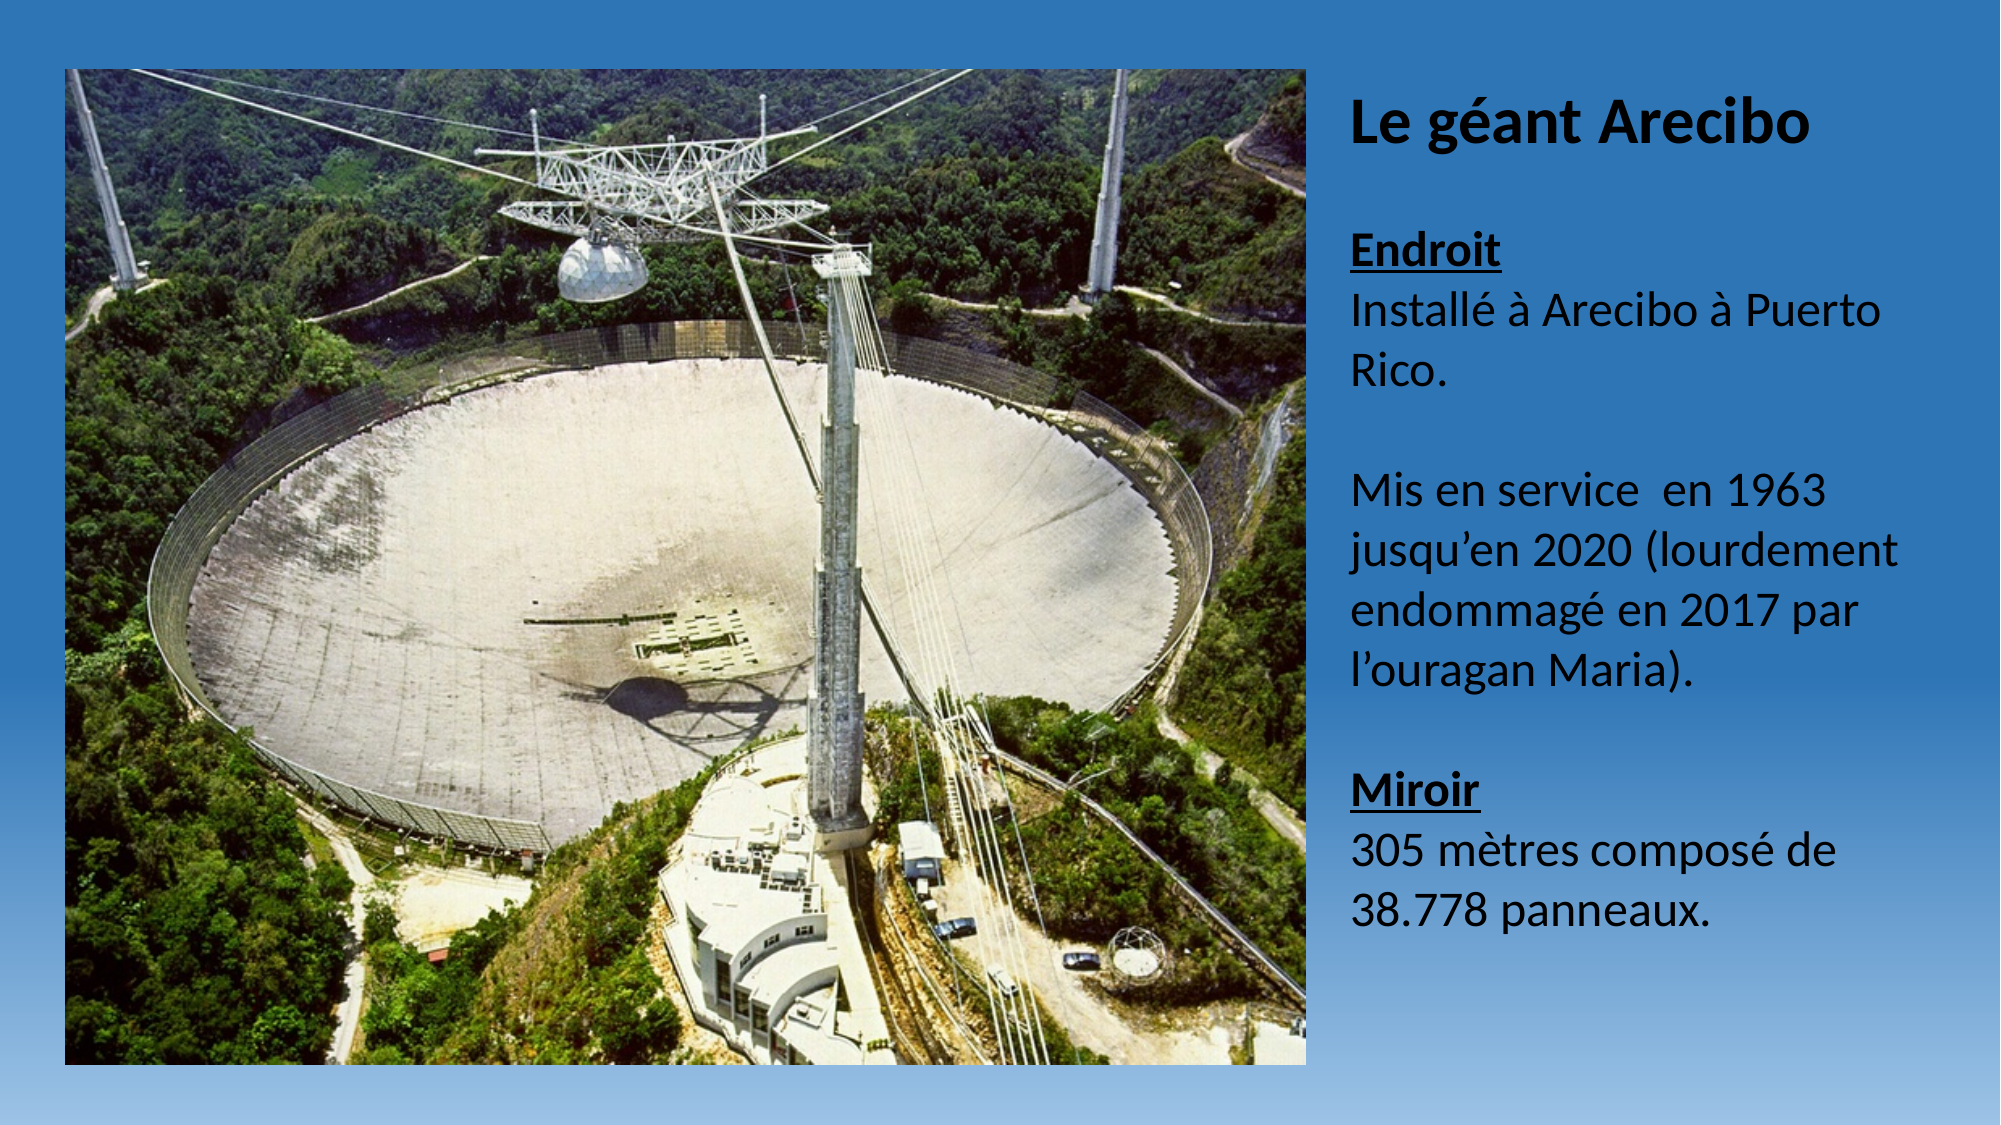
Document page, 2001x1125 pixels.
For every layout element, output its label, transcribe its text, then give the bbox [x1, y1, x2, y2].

title [0, 0, 2000, 1125]
text_box Le géant Arecibo Endroit Installé à Arecibo à Puerto Rico. Mis en service en 1963 jusqu’en 2020 (lourdement endommagé en 2017 par l’ouragan Maria). Miroir 305 mètres composé de 38.778 panneaux. [1335, 69, 1947, 945]
picture [65, 69, 1306, 1065]
